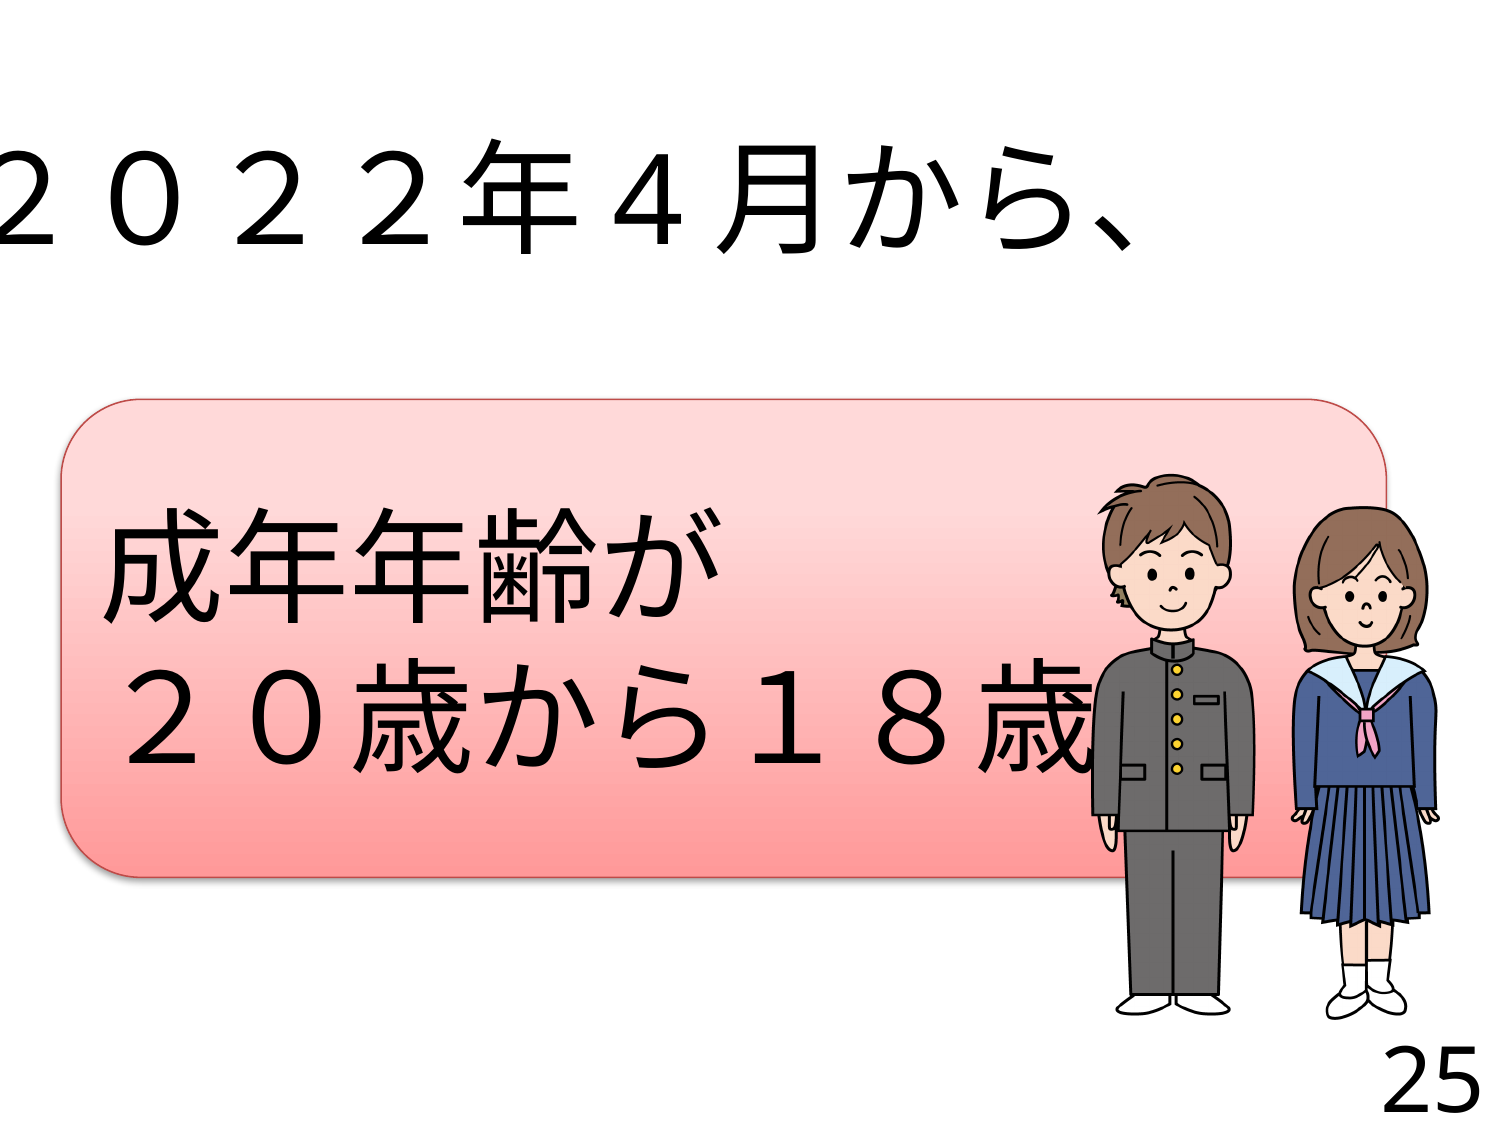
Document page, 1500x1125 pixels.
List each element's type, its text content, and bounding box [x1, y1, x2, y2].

text_box ２０２２年4月から、 [0, 111, 1229, 277]
picture [1060, 447, 1476, 1052]
text_box 成年年齢が ２０歳から１８歳に [60, 398, 1381, 879]
slide_number 25 [1149, 1053, 1500, 1114]
